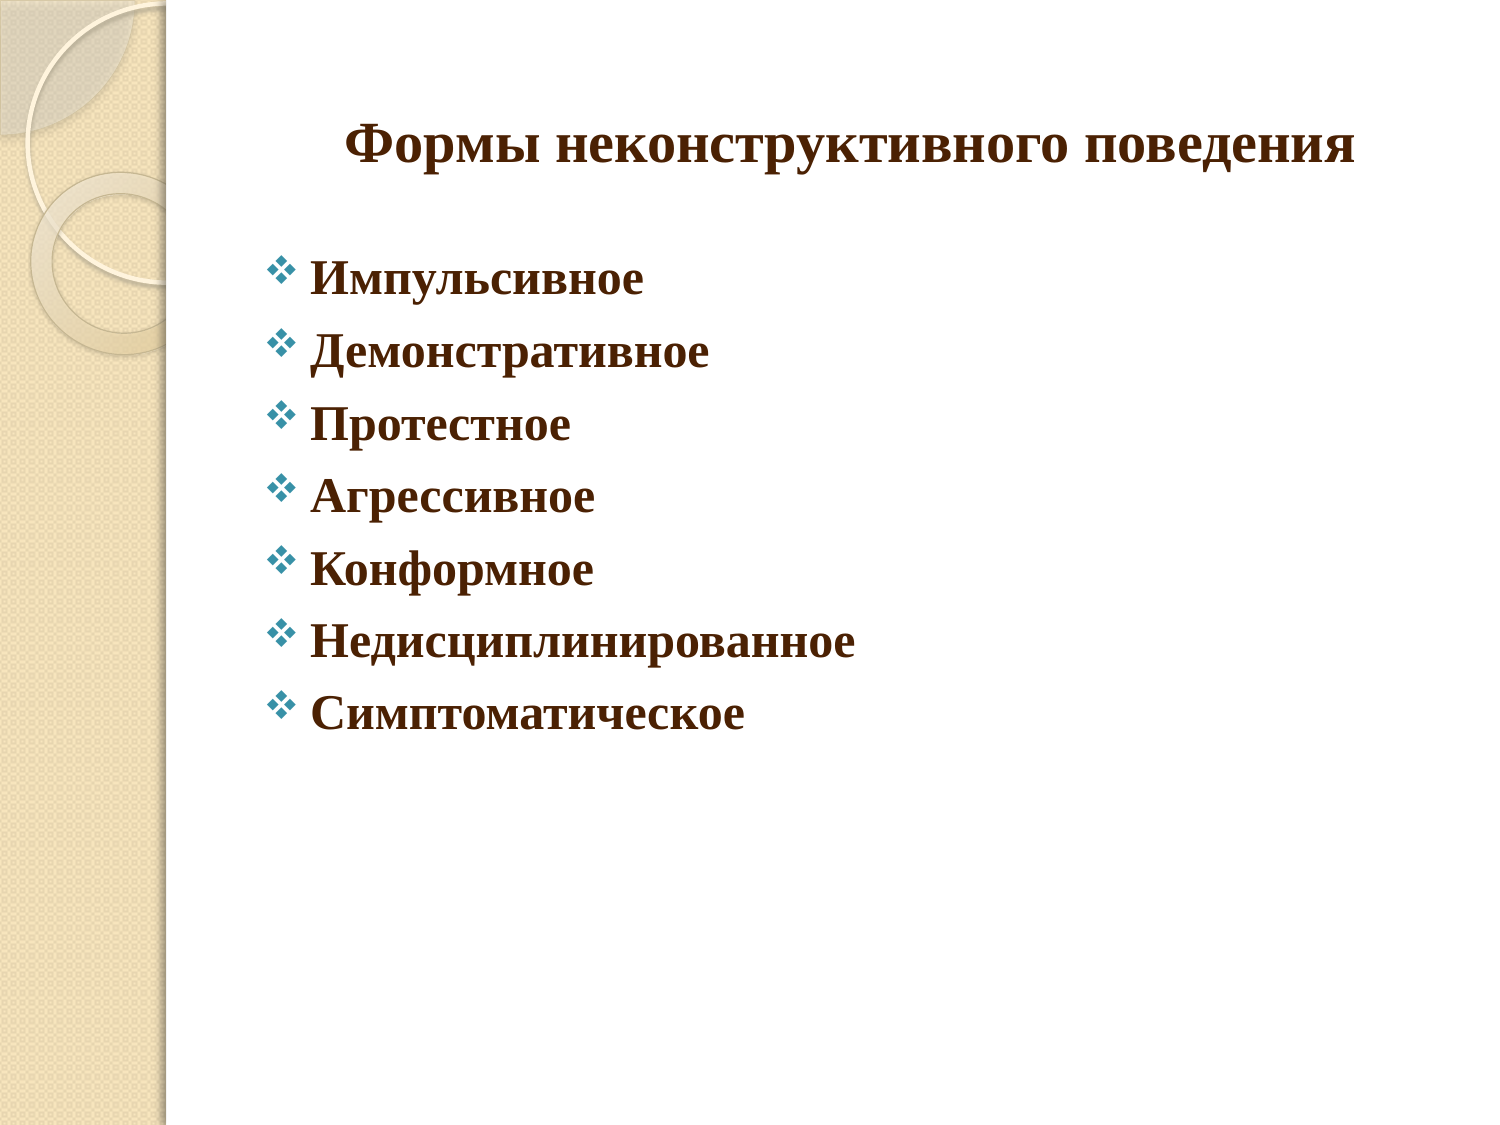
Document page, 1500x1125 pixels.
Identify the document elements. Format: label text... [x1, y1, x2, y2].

title Формы неконструктивного поведения [235, 45, 1466, 233]
list Импульсивное Демонстративное Протестное Агрессивное Конформное Недисциплинированное Симптоматическое [235, 237, 1466, 1025]
